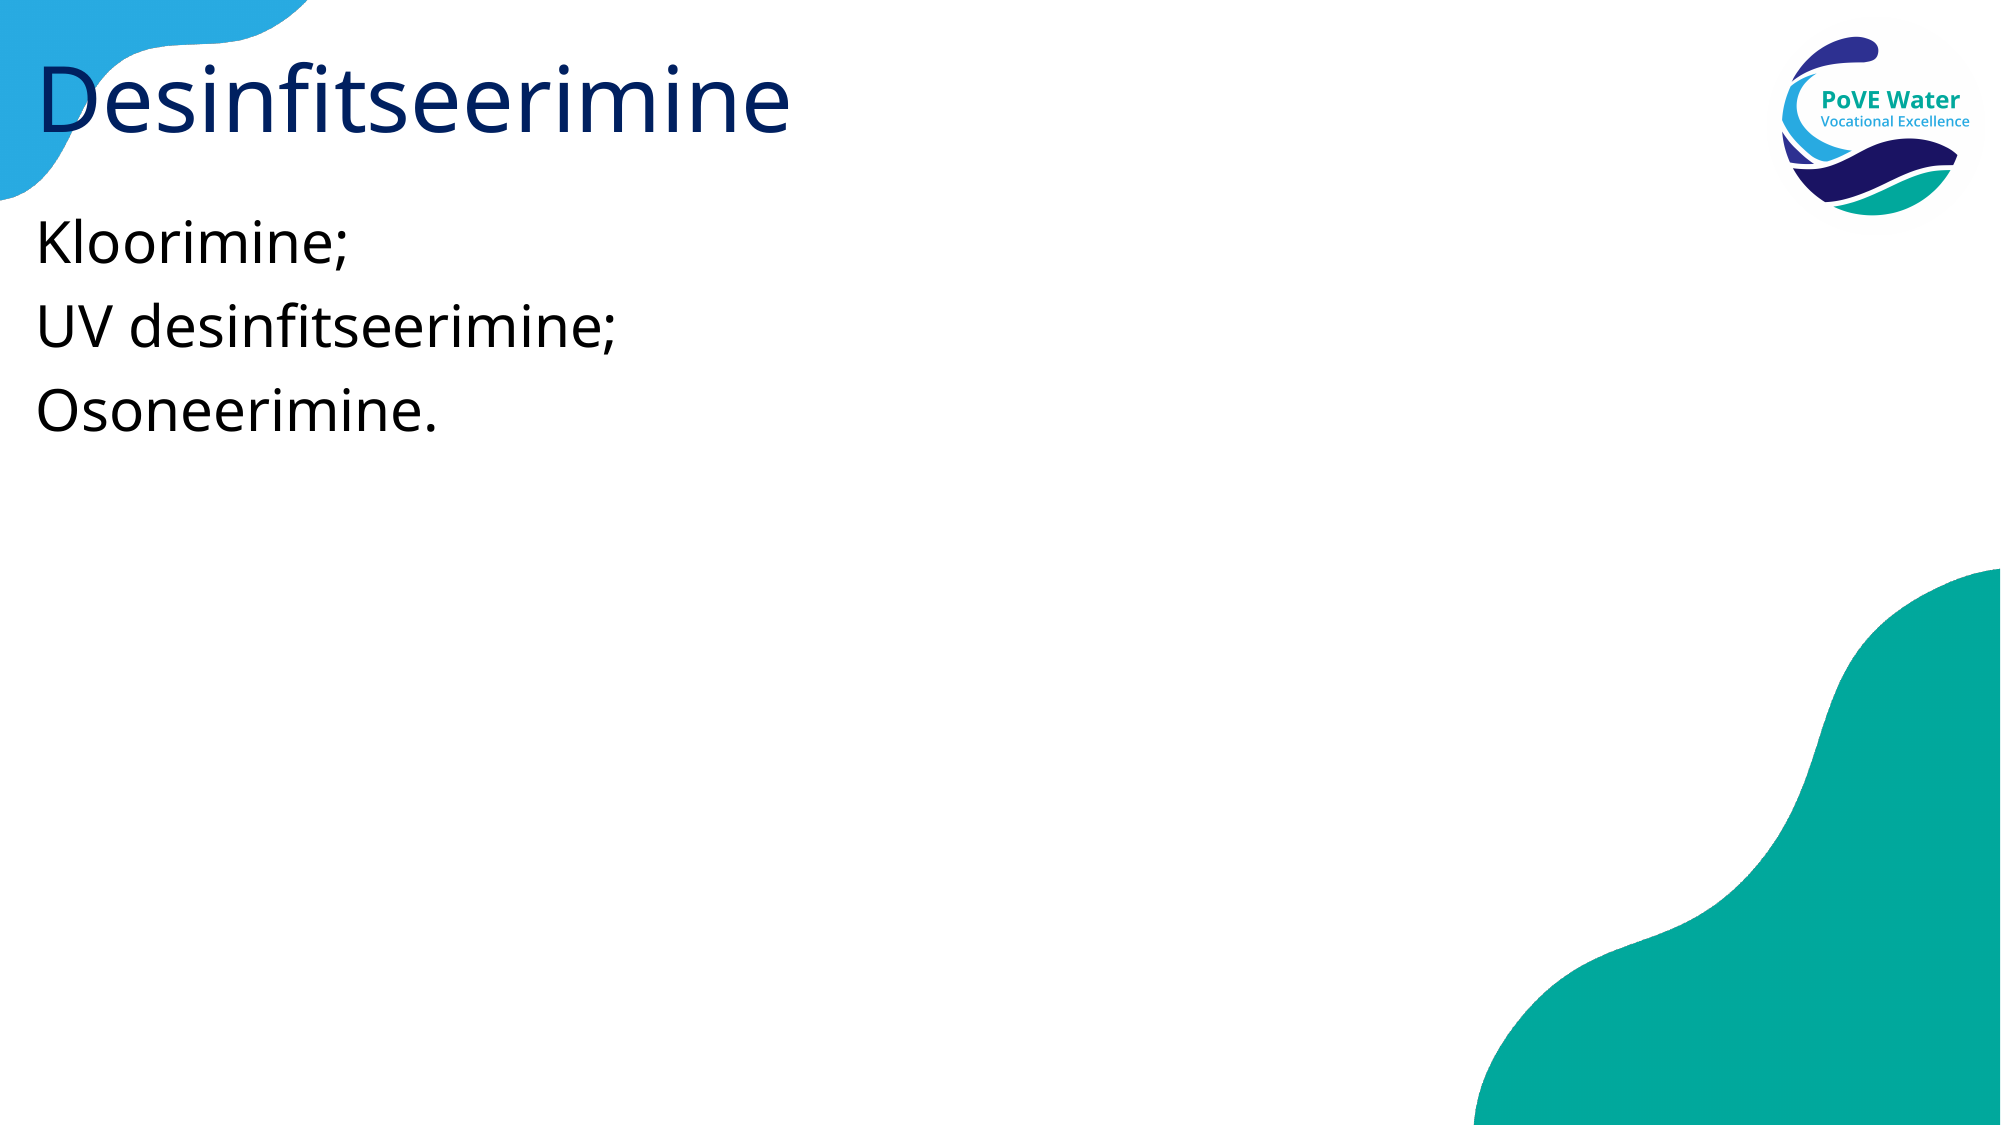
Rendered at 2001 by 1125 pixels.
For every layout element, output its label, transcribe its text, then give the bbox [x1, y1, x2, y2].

picture [0, 0, 377, 258]
picture [1767, 17, 1985, 235]
list Kloorimine; UV desinfitseerimine; Osoneerimine. [20, 205, 1967, 1100]
picture [1300, 428, 2001, 1125]
title Desinfitseerimine [20, 22, 1967, 184]
